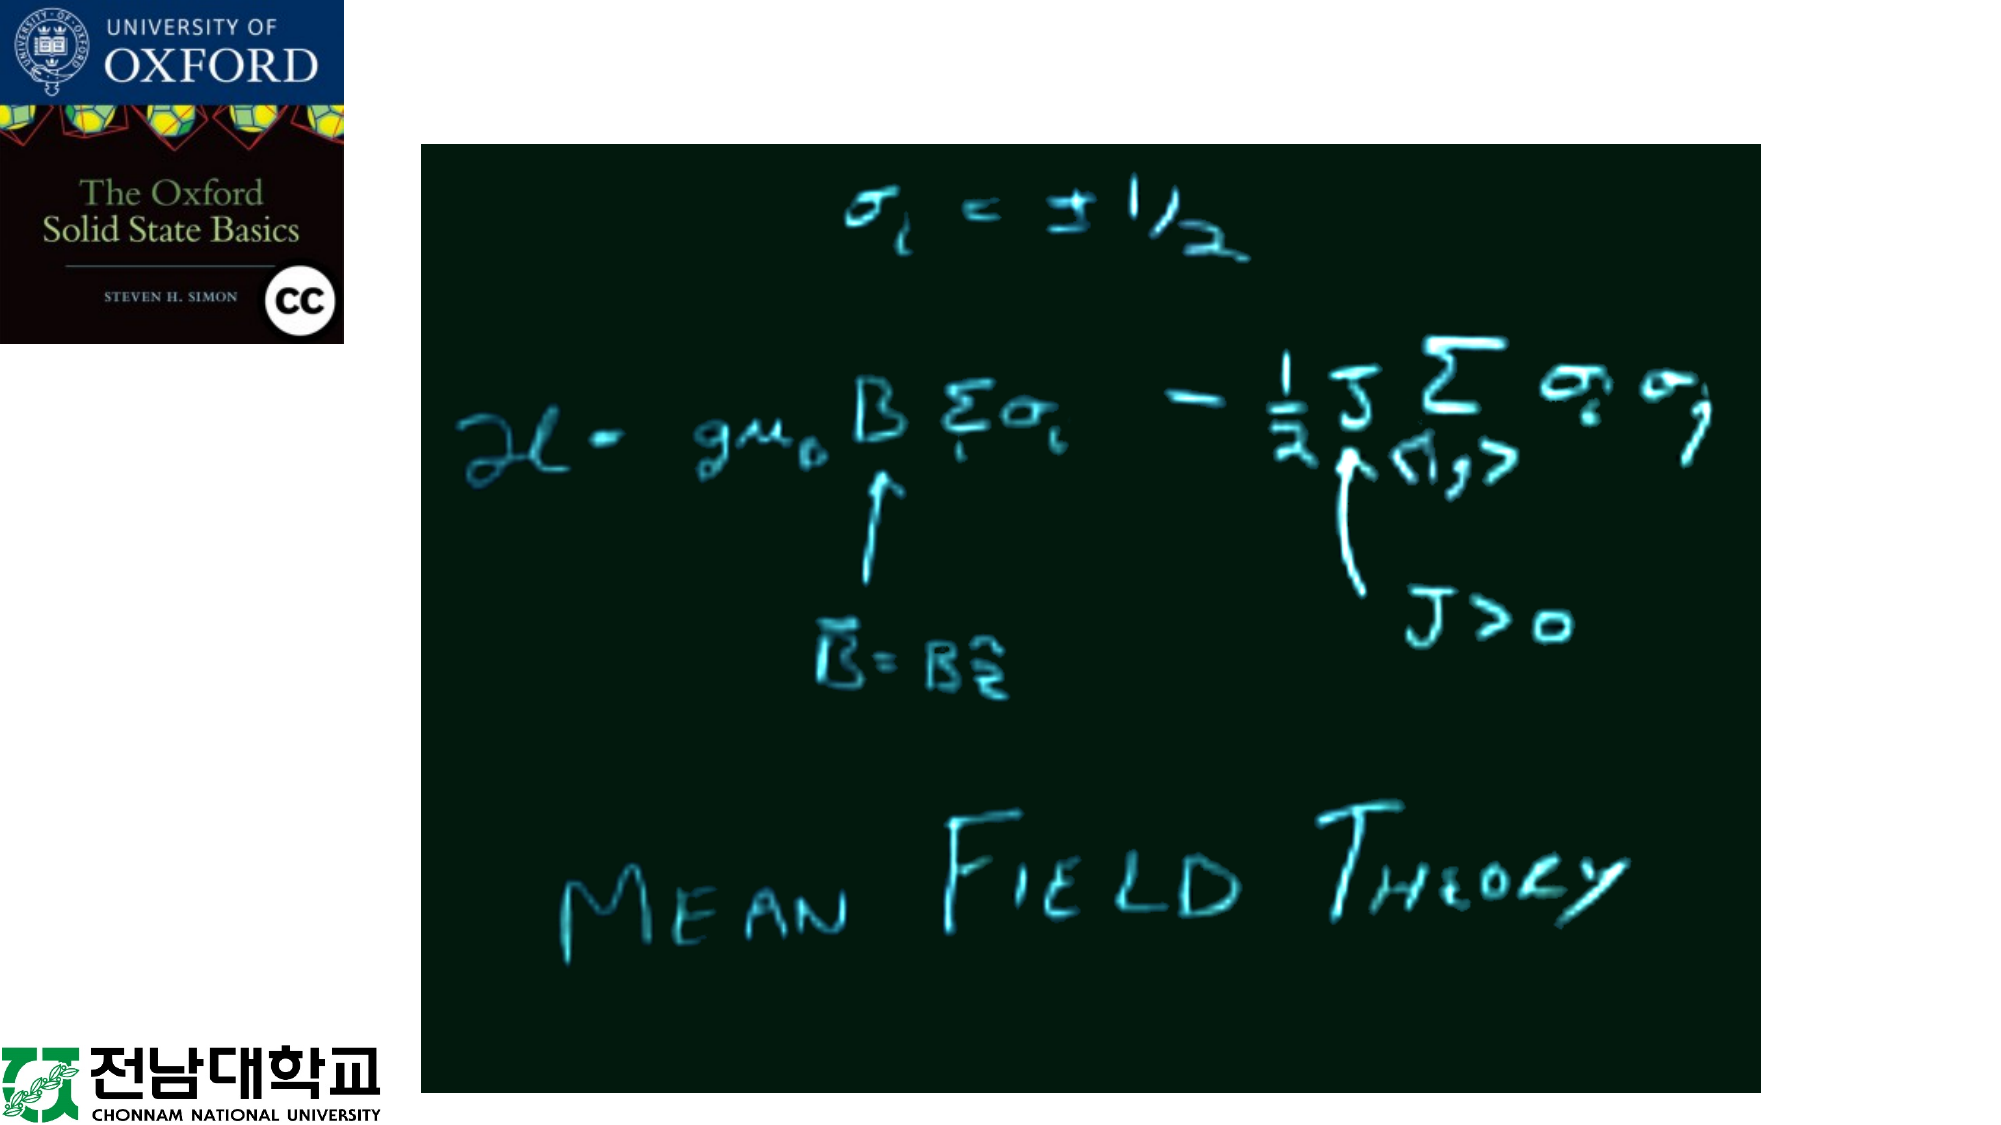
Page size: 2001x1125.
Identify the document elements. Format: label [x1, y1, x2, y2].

picture [421, 144, 1761, 1093]
picture [0, 0, 344, 344]
picture [2, 1045, 381, 1123]
